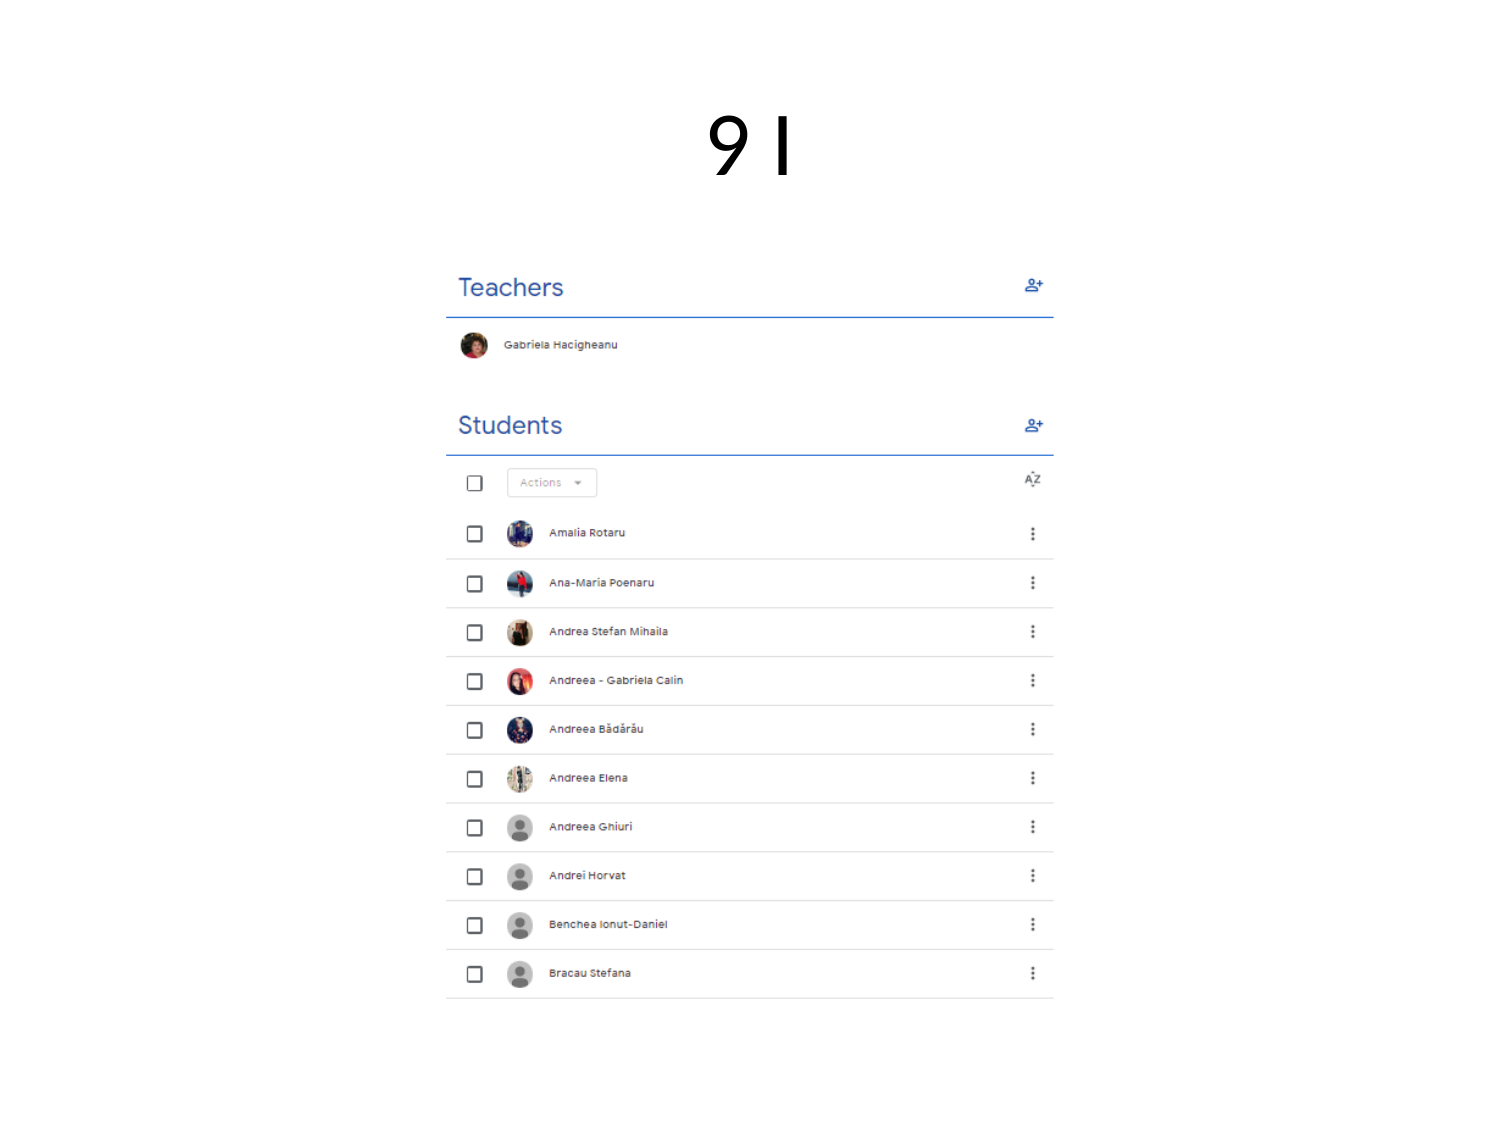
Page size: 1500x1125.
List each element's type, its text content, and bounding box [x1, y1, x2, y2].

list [444, 262, 1055, 1006]
title 9 I [75, 45, 1425, 233]
